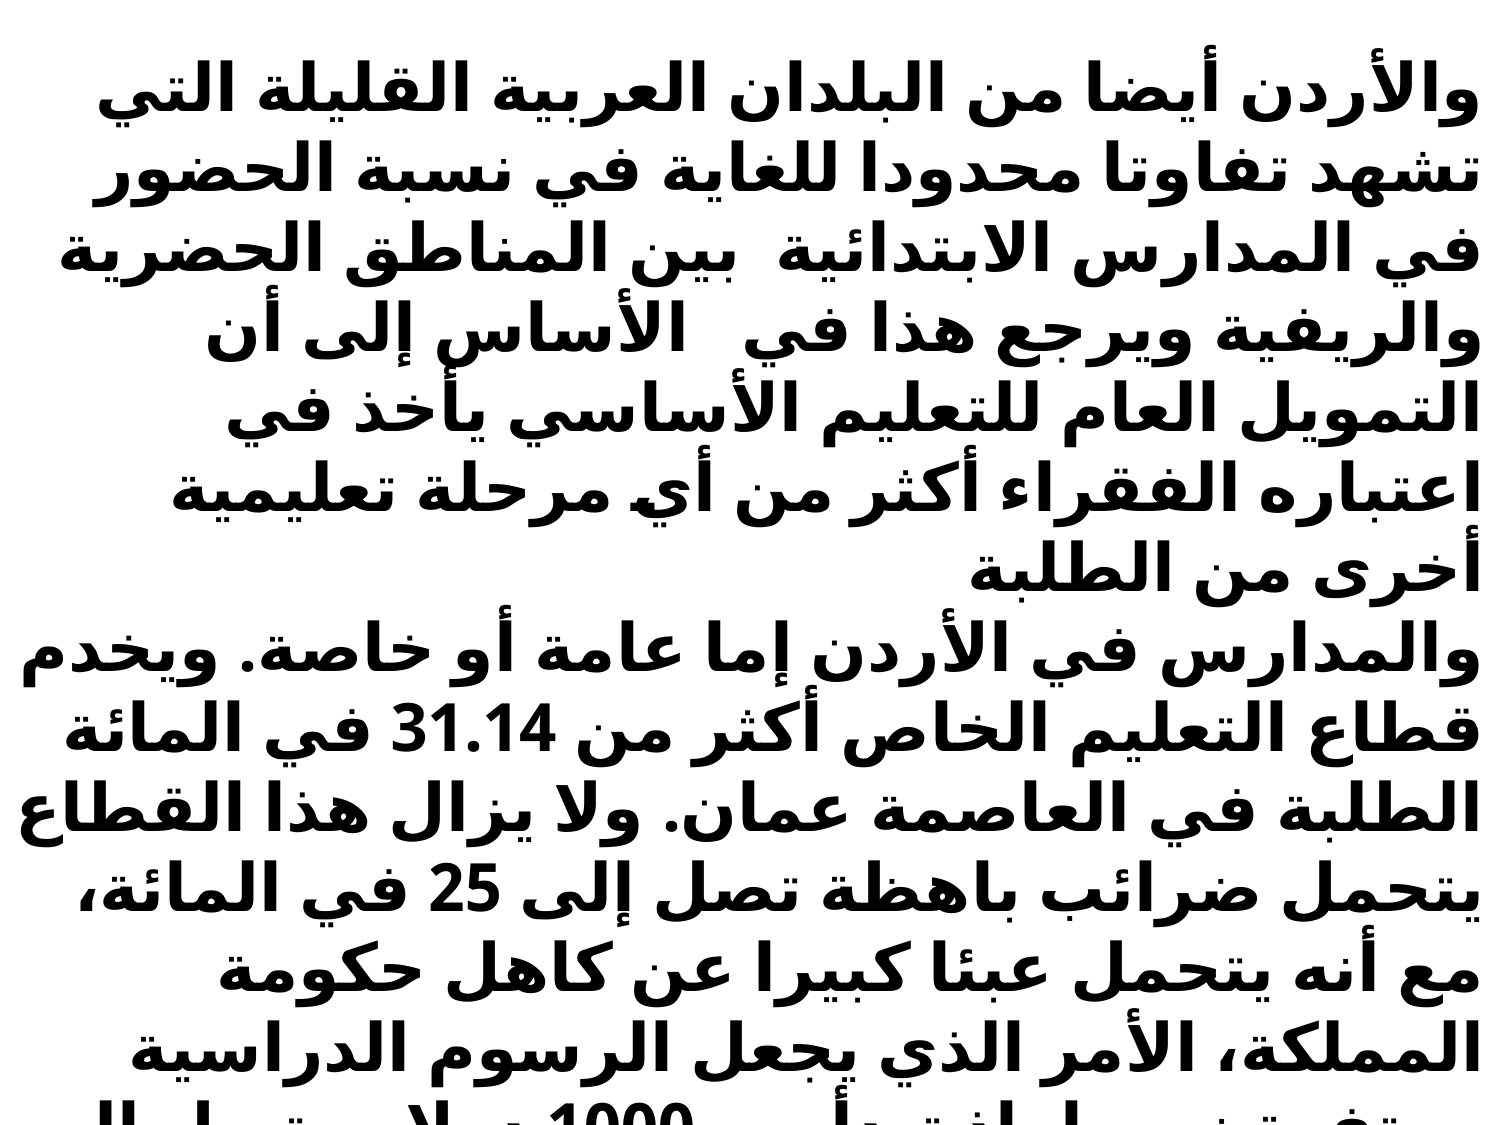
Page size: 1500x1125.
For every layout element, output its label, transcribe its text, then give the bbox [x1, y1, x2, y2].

text_box والأردن أيضا من البلدان العربية القليلة التي تشهد تفاوتا محدودا للغاية في نسبة الحضور في المدارس الابتدائية بين المناطق الحضرية والريفية ويرجع هذا في الأساس إلى أن التمويل العام للتعليم الأساسي يأخذ في اعتباره الفقراء أكثر من أي مرحلة تعليمية أخرى من الطلبة والمدارس في الأردن إما عامة أو خاصة. ويخدم قطاع التعليم الخاص أكثر من 31.14 في المائة الطلبة في العاصمة عمان. ولا يزال هذا القطاع يتحمل ضرائب باهظة تصل إلى 25 في المائة، مع أنه يتحمل عبئا كبيرا عن كاهل حكومة المملكة، الأمر الذي يجعل الرسوم الدراسية مرتفعة نسبيا، إذ تبدأ من 1000 دولار وتصل إلى 7000 دولار, وتعتبر قيمة رسوم التعليم الخاص مرتفعة للغاية عند مقارنتها بدخل الأسر في المتوسطة [0, 37, 1500, 1125]
